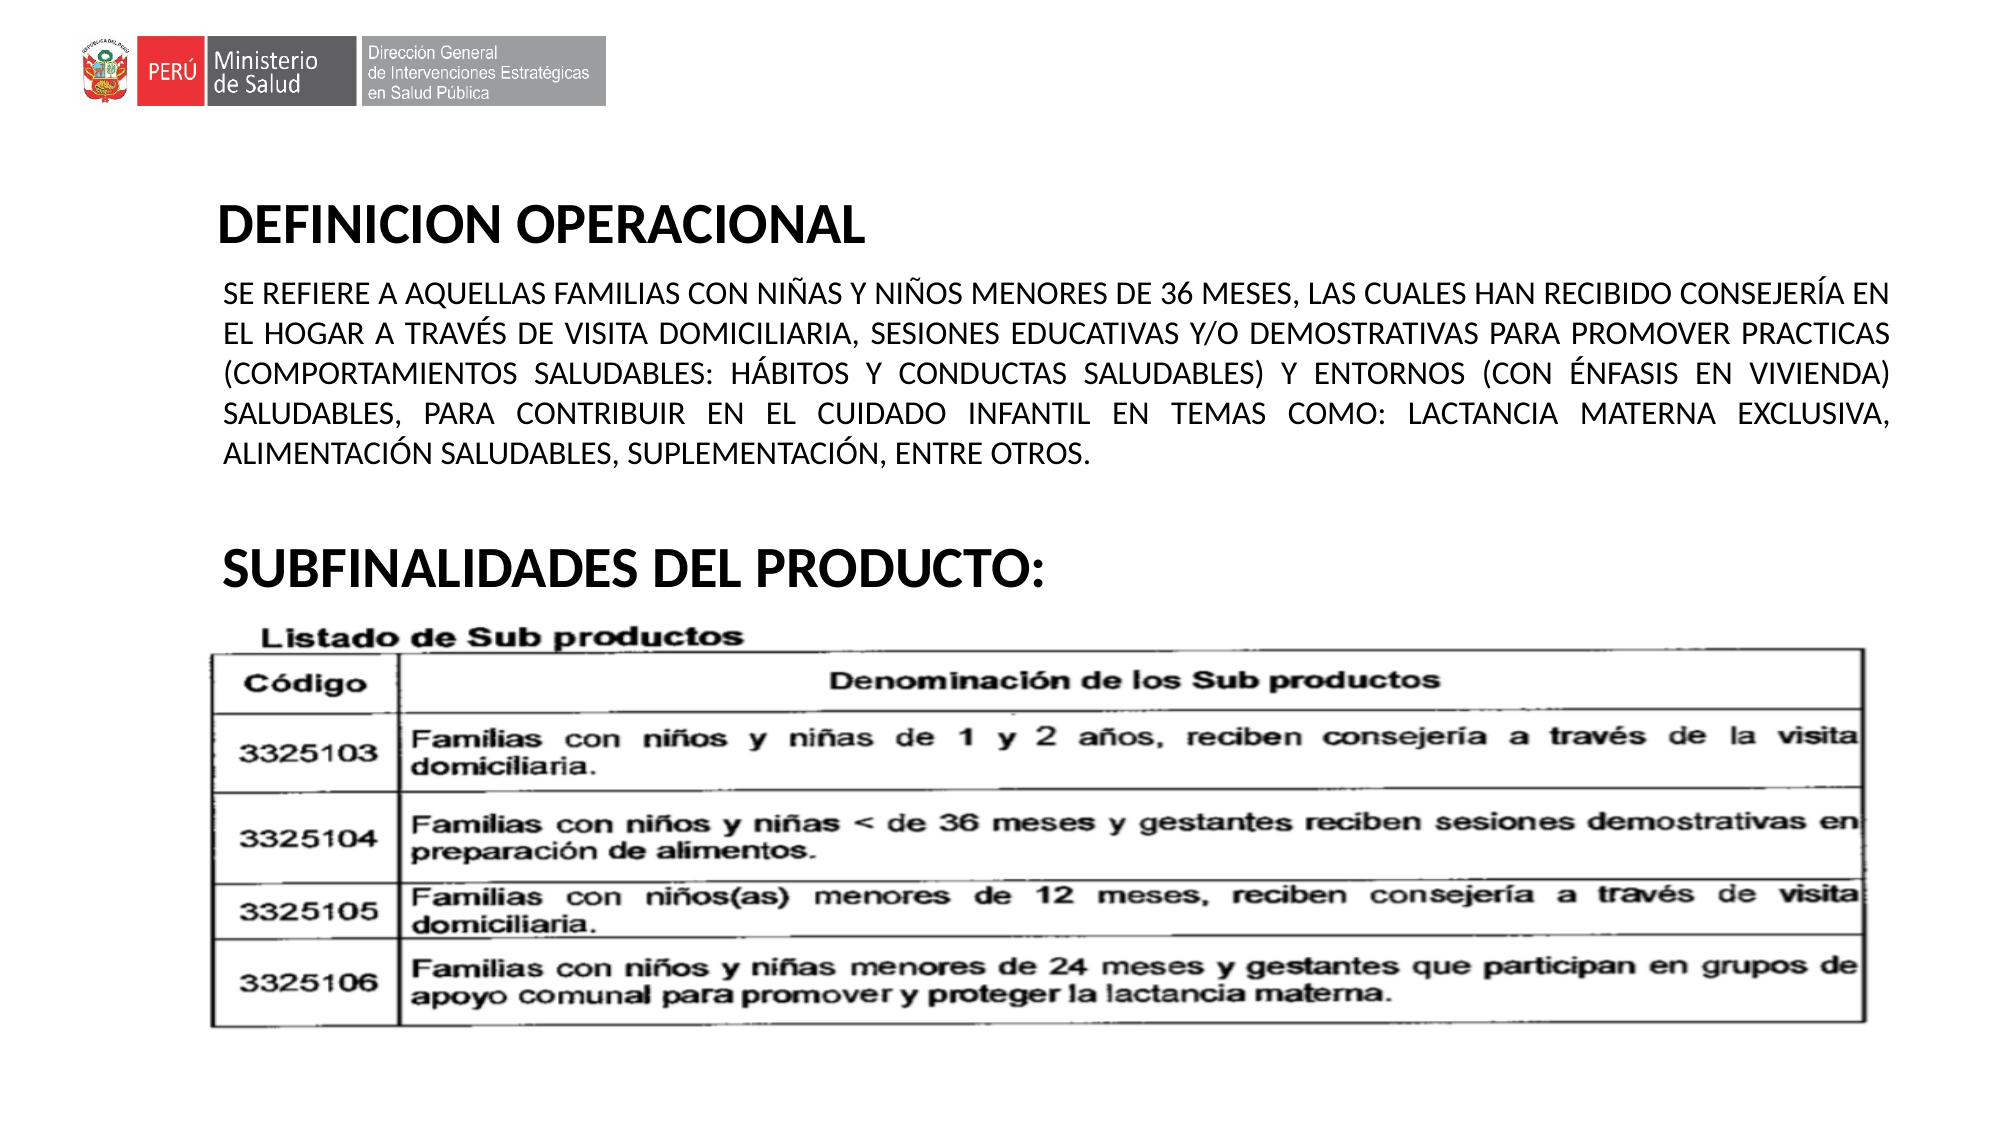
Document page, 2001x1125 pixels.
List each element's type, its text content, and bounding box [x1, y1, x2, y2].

picture [183, 607, 1899, 1040]
text_box SUBFINALIDADES DEL PRODUCTO: [207, 521, 1063, 607]
text_box SE REFIERE A AQUELLAS FAMILIAS CON NIÑAS Y NIÑOS MENORES DE 36 MESES, LAS CUALES HAN RECIBIDO CONSEJERÍA EN EL HOGAR A TRAVÉS DE VISITA DOMICILIARIA, SESIONES EDUCATIVAS Y/O DEMOSTRATIVAS PARA PROMOVER PRACTICAS (COMPORTAMIENTOS SALUDABLES: HÁBITOS Y CONDUCTAS SALUDABLES) Y ENTORNOS (CON ÉNFASIS EN VIVIENDA) SALUDABLES, PARA CONTRIBUIR EN EL CUIDADO INFANTIL EN TEMAS COMO: LACTANCIA MATERNA EXCLUSIVA, ALIMENTACIÓN SALUDABLES, SUPLEMENTACIÓN, ENTRE OTROS. [208, 264, 1908, 479]
text_box DEFINICION OPERACIONAL [203, 178, 882, 263]
picture [72, 36, 606, 106]
